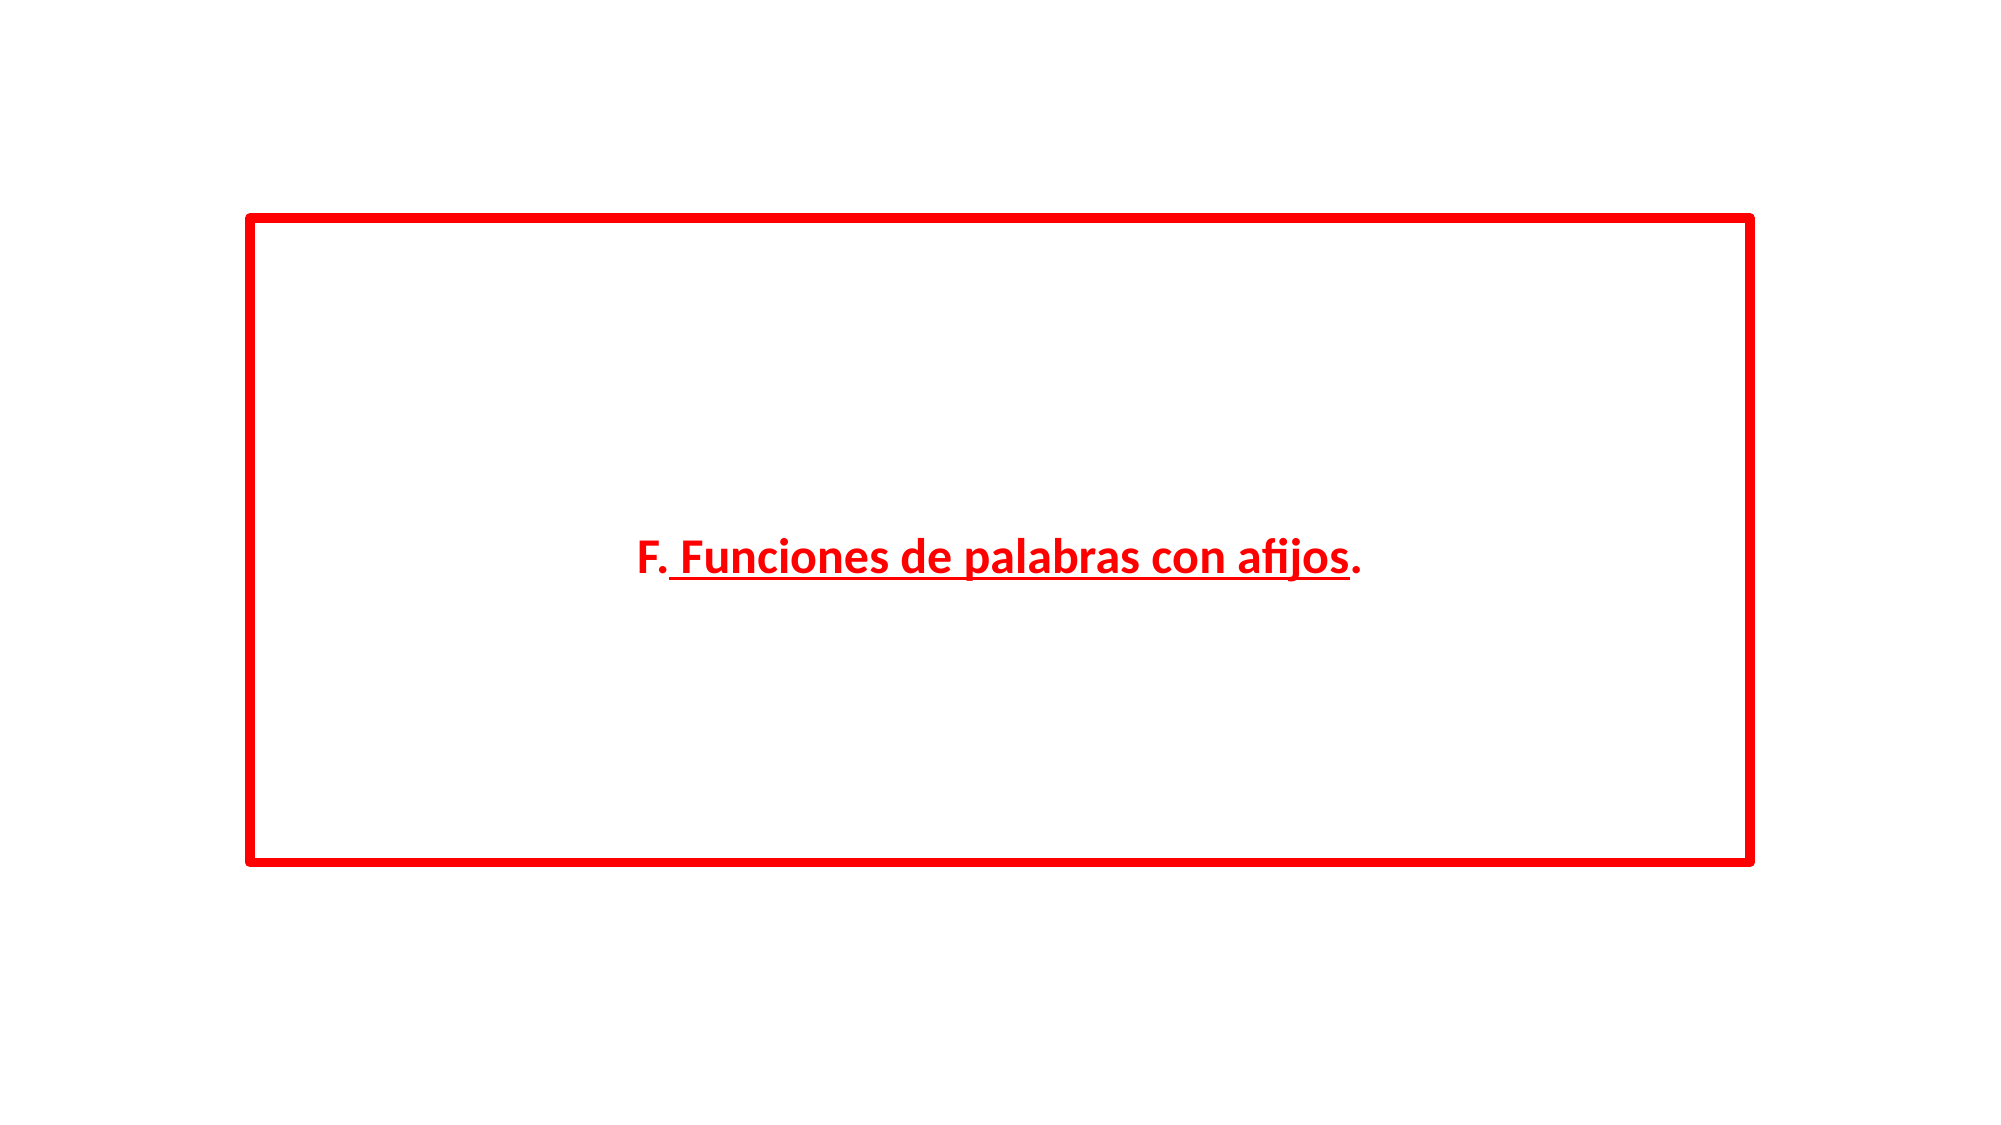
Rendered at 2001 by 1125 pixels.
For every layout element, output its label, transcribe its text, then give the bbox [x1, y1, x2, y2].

subtitle F. Funciones de palabras con afijos. [249, 217, 1750, 863]
